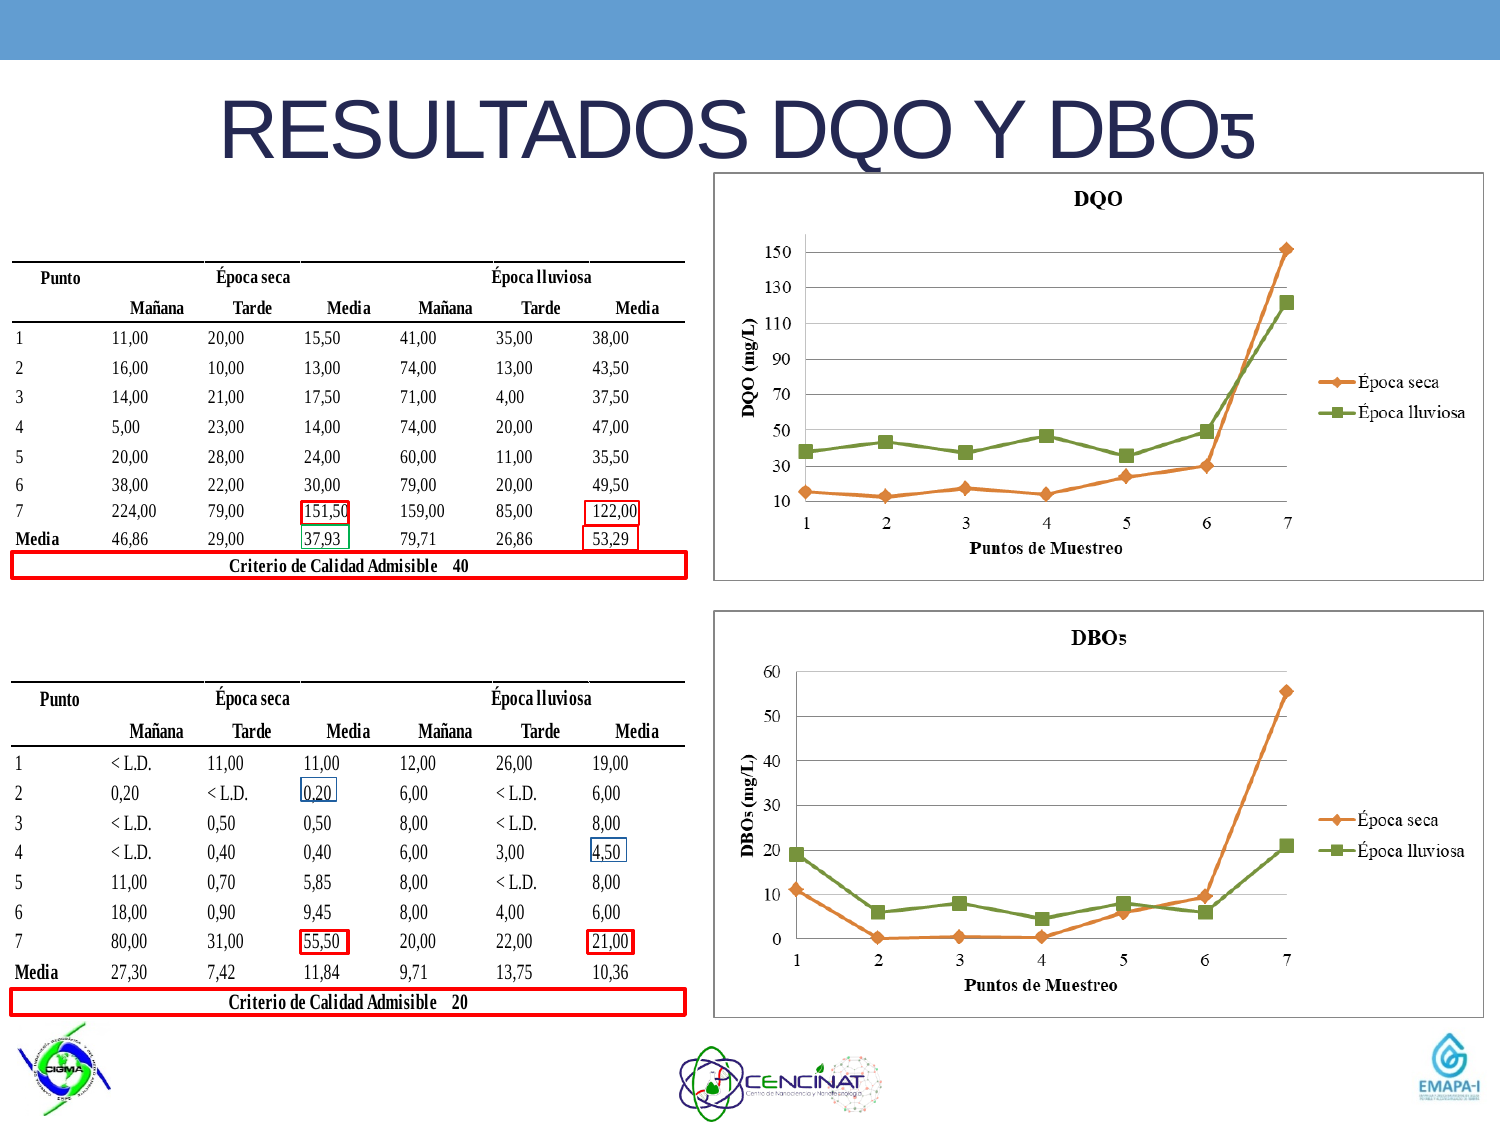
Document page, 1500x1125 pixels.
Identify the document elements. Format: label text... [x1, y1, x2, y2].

picture [678, 1046, 882, 1122]
title RESULTADOS DQO Y DBOƽ [63, 44, 1414, 207]
picture [16, 1021, 111, 1116]
picture [10, 681, 686, 1019]
picture [713, 609, 1484, 1019]
picture [1411, 1027, 1489, 1117]
picture [713, 172, 1484, 581]
picture [11, 261, 686, 581]
